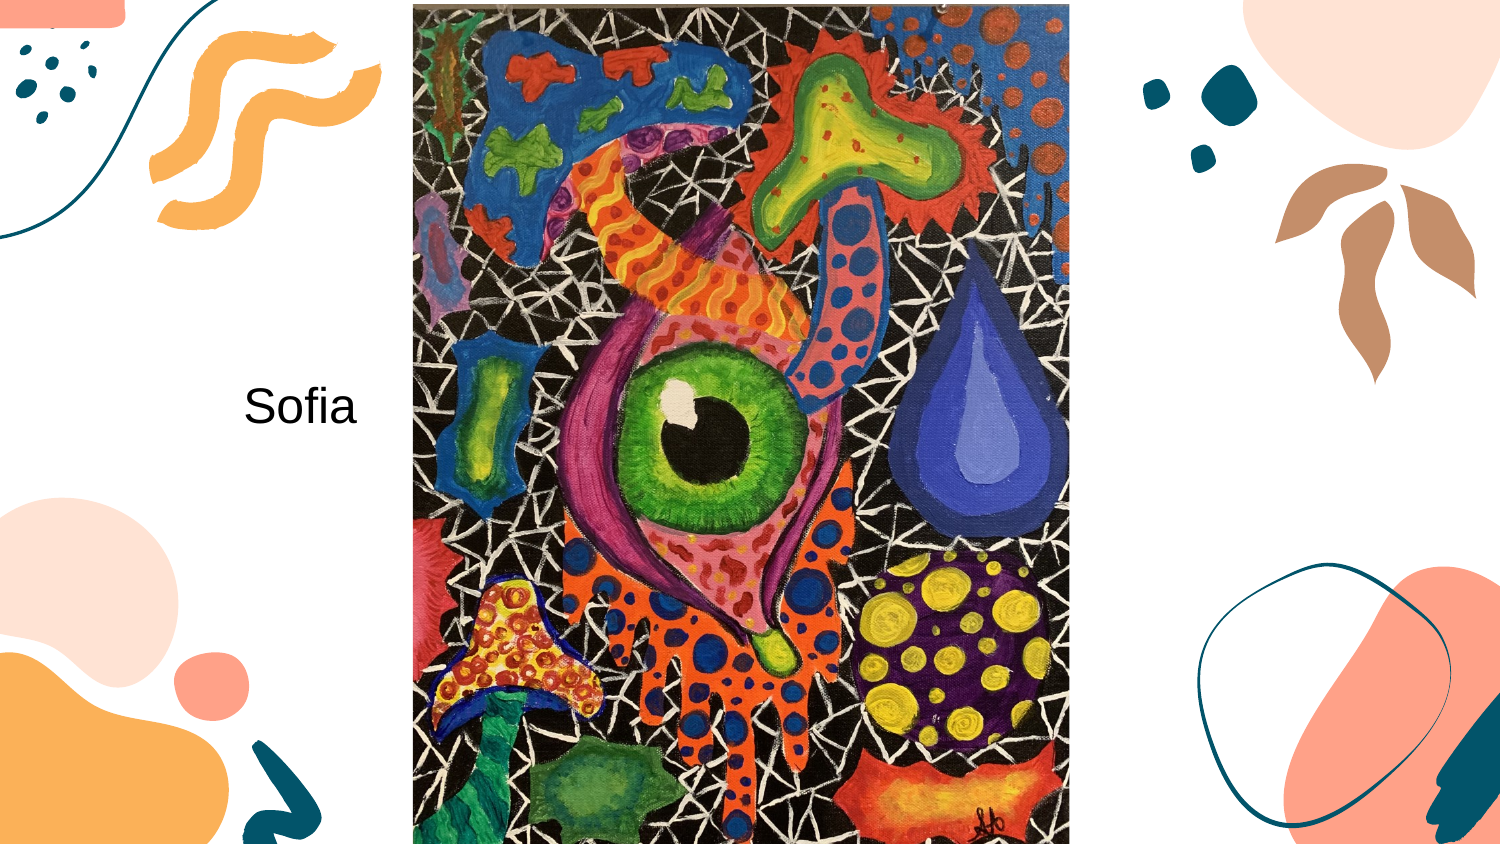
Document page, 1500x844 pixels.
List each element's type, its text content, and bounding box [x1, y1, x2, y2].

picture [1431, 680, 1451, 728]
text_box Sofia [228, 358, 407, 449]
text_box [0, 0, 126, 29]
picture [412, 4, 1070, 844]
